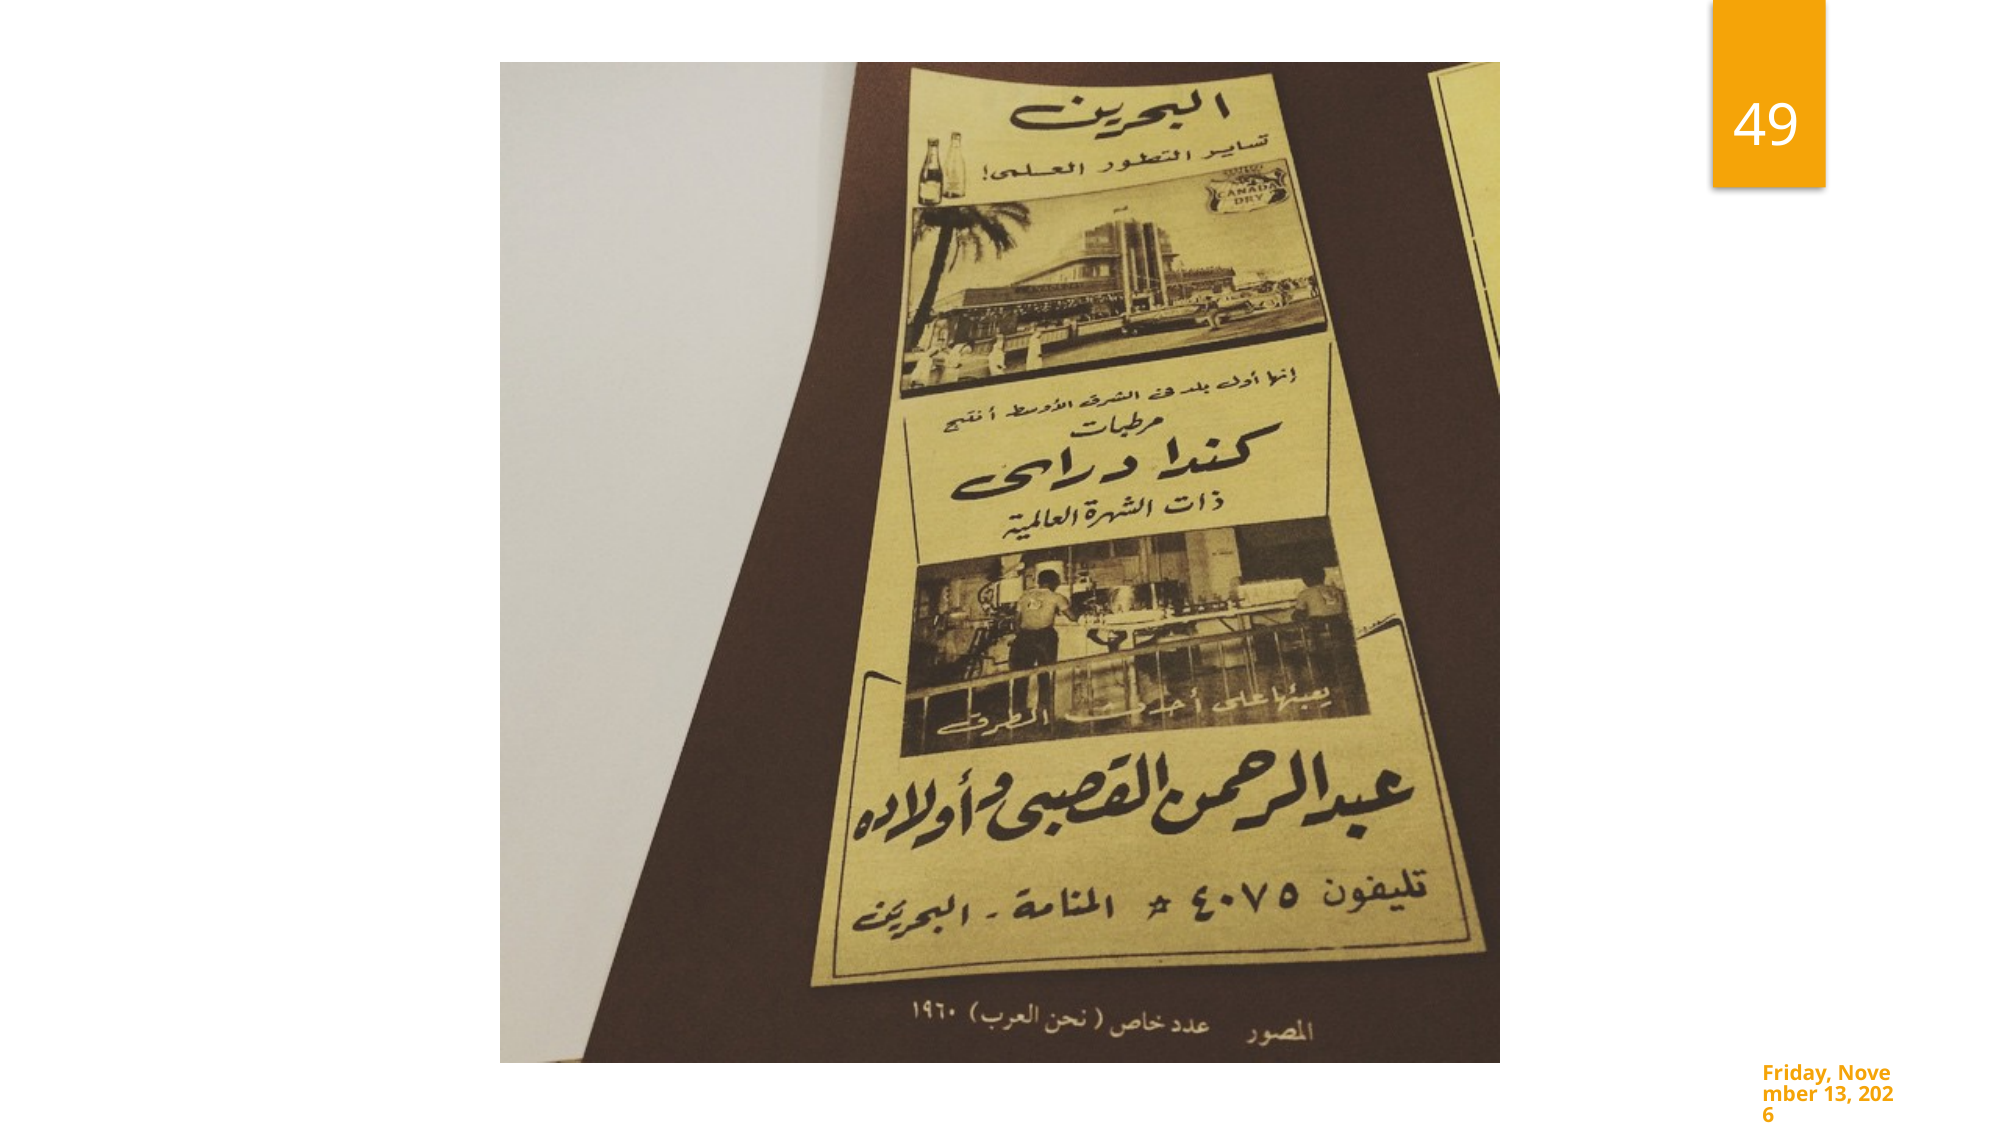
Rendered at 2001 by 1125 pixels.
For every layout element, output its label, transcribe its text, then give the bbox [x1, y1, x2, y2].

slide_number 49 [1698, 48, 1836, 175]
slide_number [1747, 1048, 1910, 1099]
picture [499, 62, 1501, 1063]
